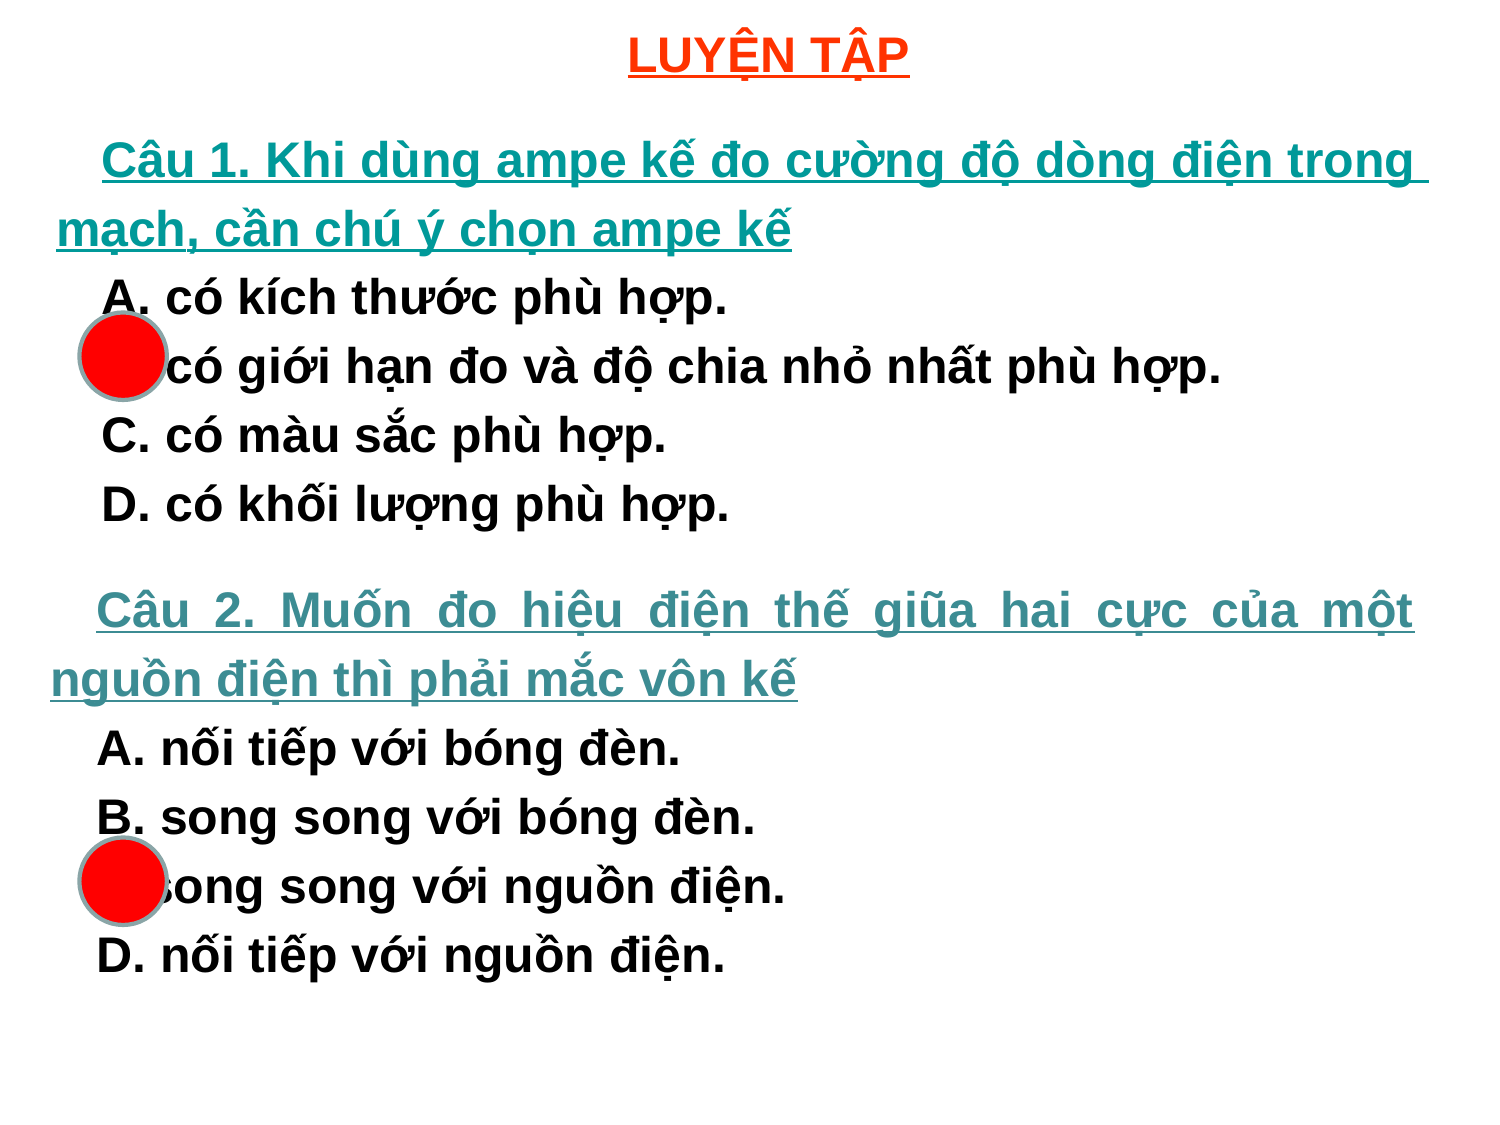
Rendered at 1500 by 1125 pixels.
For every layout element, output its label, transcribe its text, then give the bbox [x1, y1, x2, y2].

text_box Câu 2. Muốn đo hiệu điện thế giũa hai cực của một nguồn điện thì phải mắc vôn kế A. nối tiếp với bóng đèn. B. song song với bóng đèn. C.song song với nguồn điện. D. nối tiếp với nguồn điện. [35, 561, 1430, 990]
text_box Câu 1. Khi dùng ampe kế đo cường độ dòng điện trong mạch, cần chú ý chọn ampe kế A. có kích thước phù hợp. B. có giới hạn đo và độ chia nhỏ nhất phù hợp. C. có màu sắc phù hợp. D. có khối lượng phù hợp. [41, 110, 1454, 540]
text_box [77, 835, 169, 928]
text_box [77, 310, 169, 403]
text_box LUYỆN TẬP [562, 14, 975, 90]
